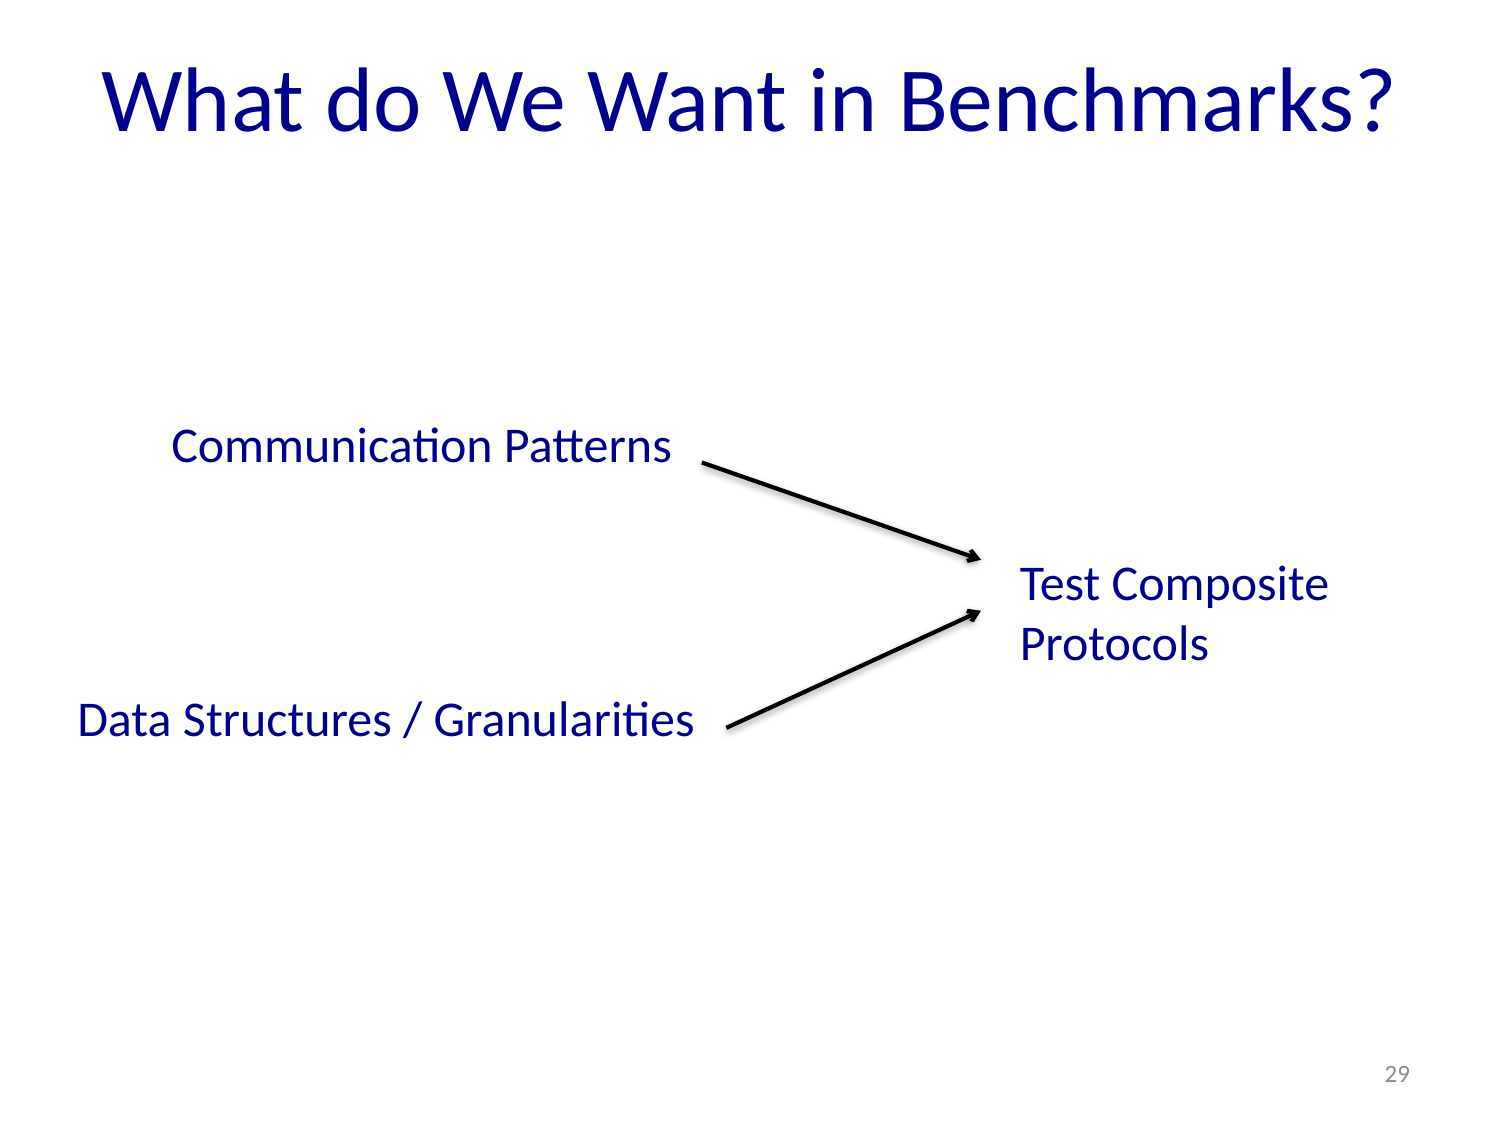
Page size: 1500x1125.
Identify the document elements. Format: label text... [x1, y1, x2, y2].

text_box Test Composite Protocols [1005, 542, 1345, 678]
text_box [701, 462, 982, 560]
text_box Communication Patterns [156, 405, 687, 481]
slide_number 29 [1074, 1042, 1425, 1103]
text_box Data Structures / Granularities [62, 678, 711, 754]
title What do We Want in Benchmarks? [0, 0, 1500, 189]
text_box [726, 610, 982, 729]
